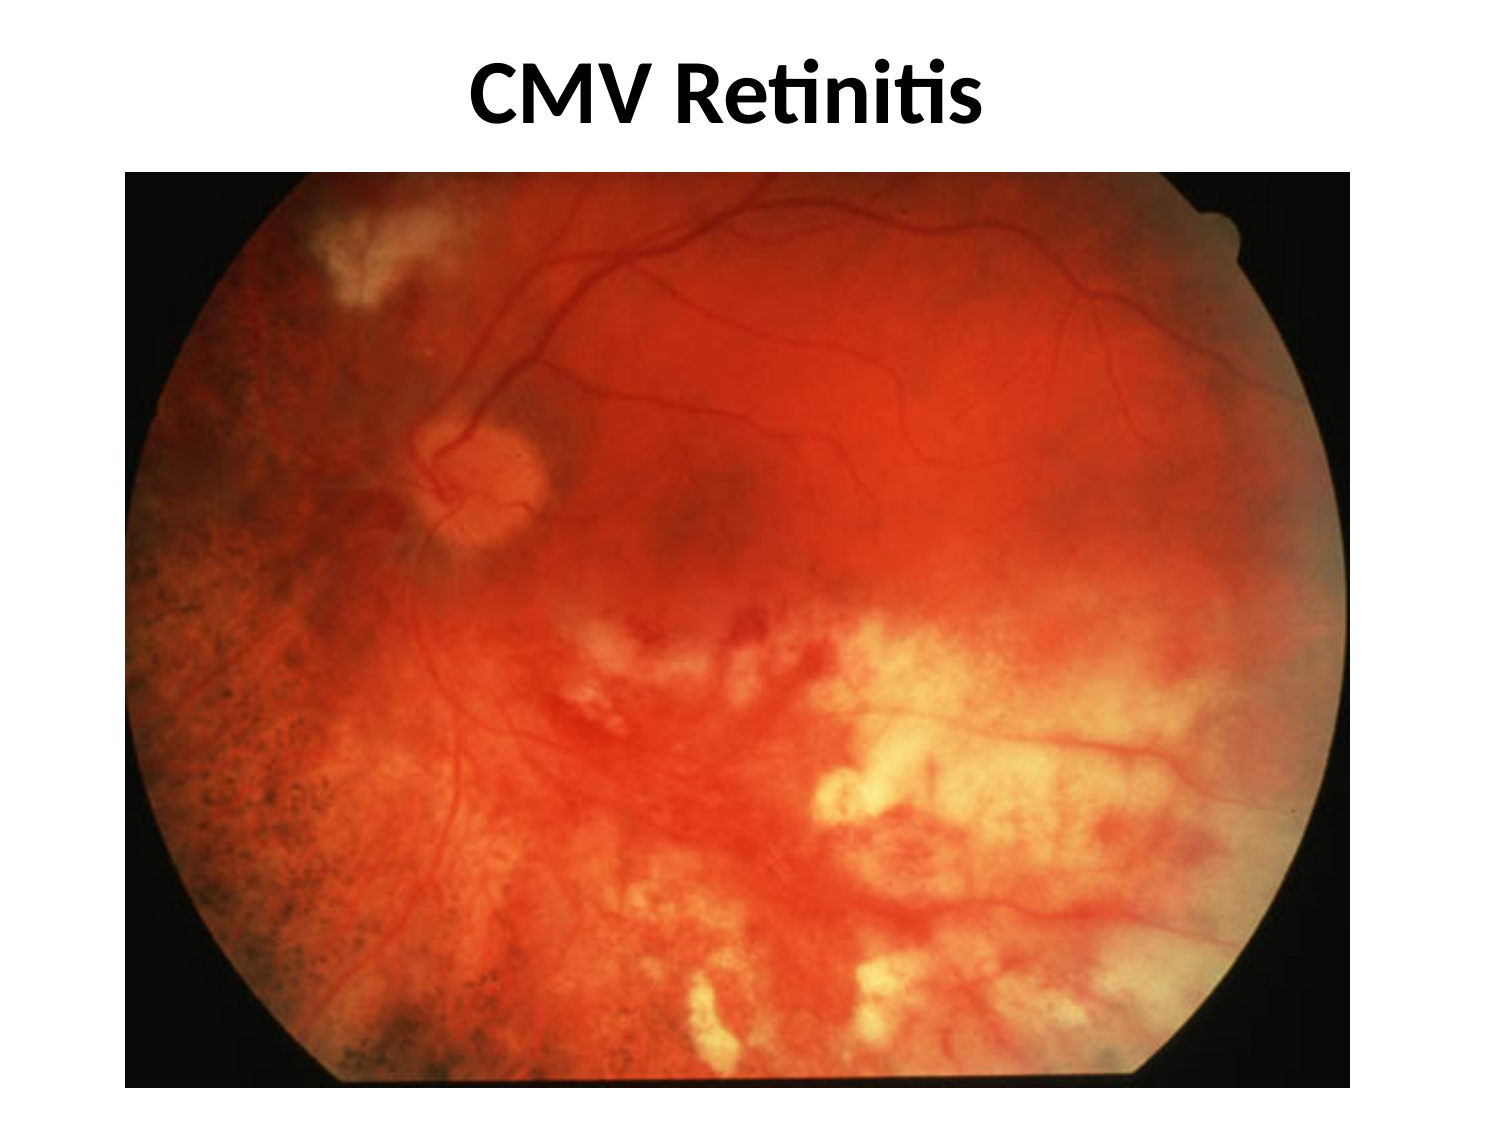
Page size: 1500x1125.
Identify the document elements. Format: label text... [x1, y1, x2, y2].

text_box CMV Retinitis [125, 24, 1350, 172]
picture [124, 172, 1351, 1088]
